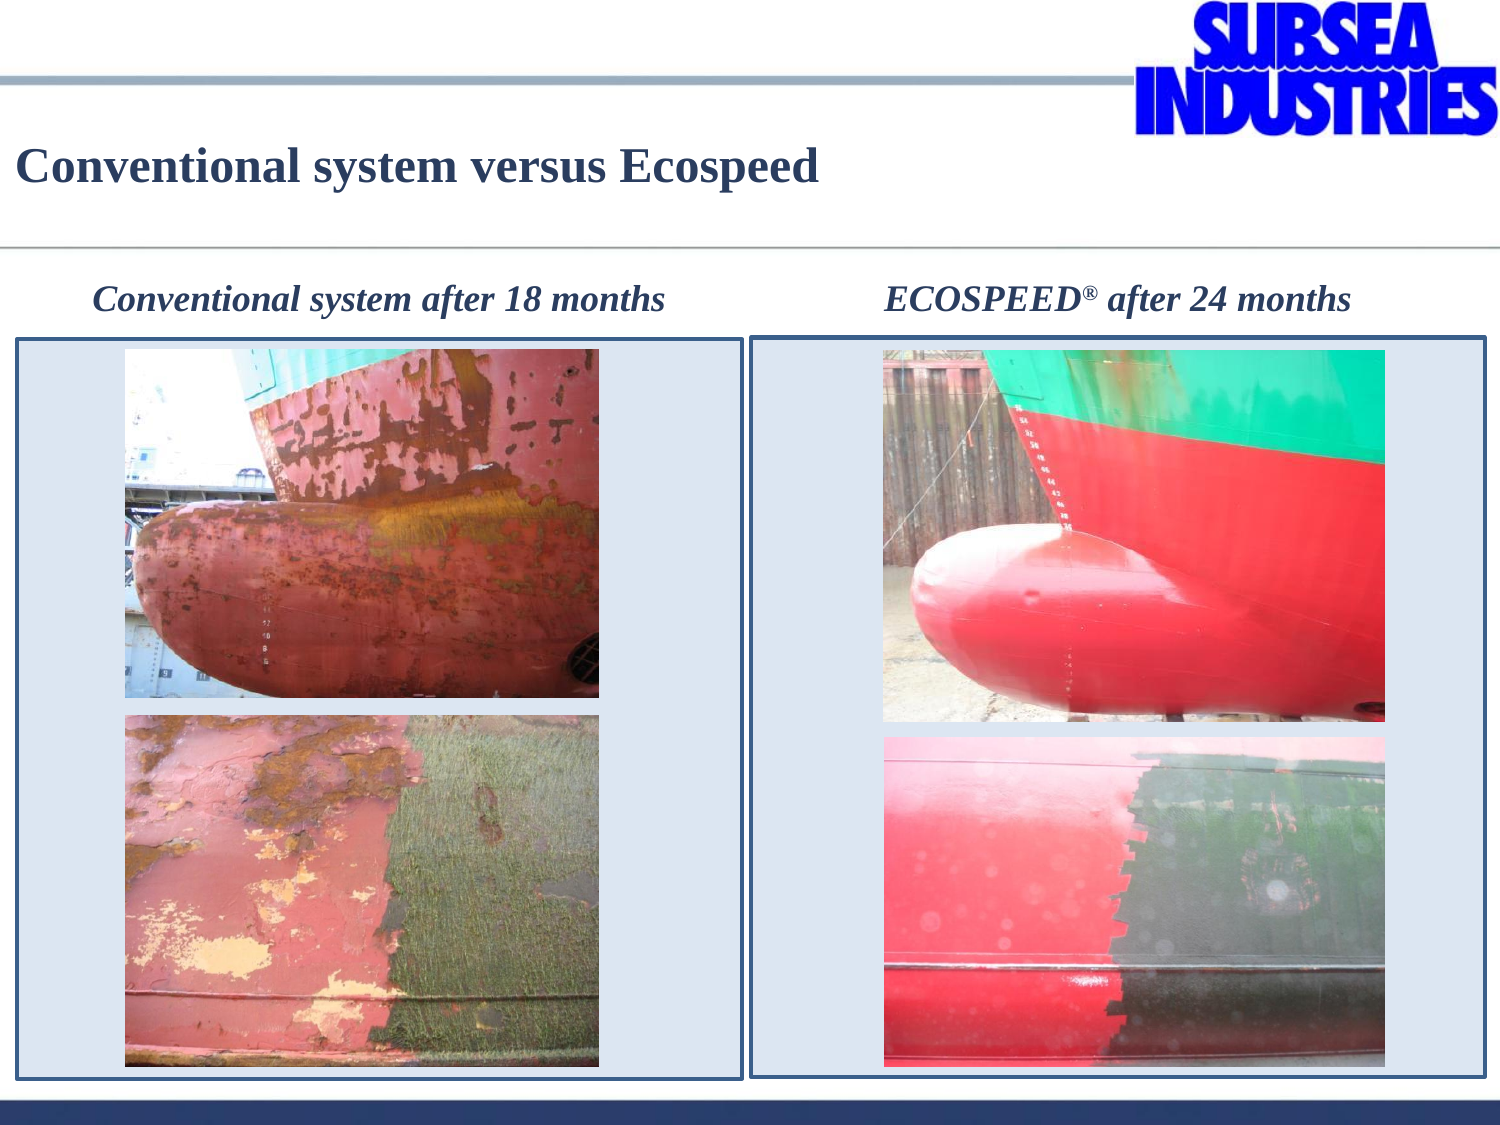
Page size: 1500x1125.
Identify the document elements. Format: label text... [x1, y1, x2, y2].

text_box [15, 337, 744, 1081]
text_box Conventional system after 18 months [31, 266, 727, 327]
picture [0, 0, 1500, 138]
text_box ECOSPEED® after 24 months [770, 266, 1466, 327]
picture [0, 200, 1500, 1125]
text_box Conventional system versus Ecospeed [0, 124, 1500, 200]
text_box [749, 335, 1487, 1079]
